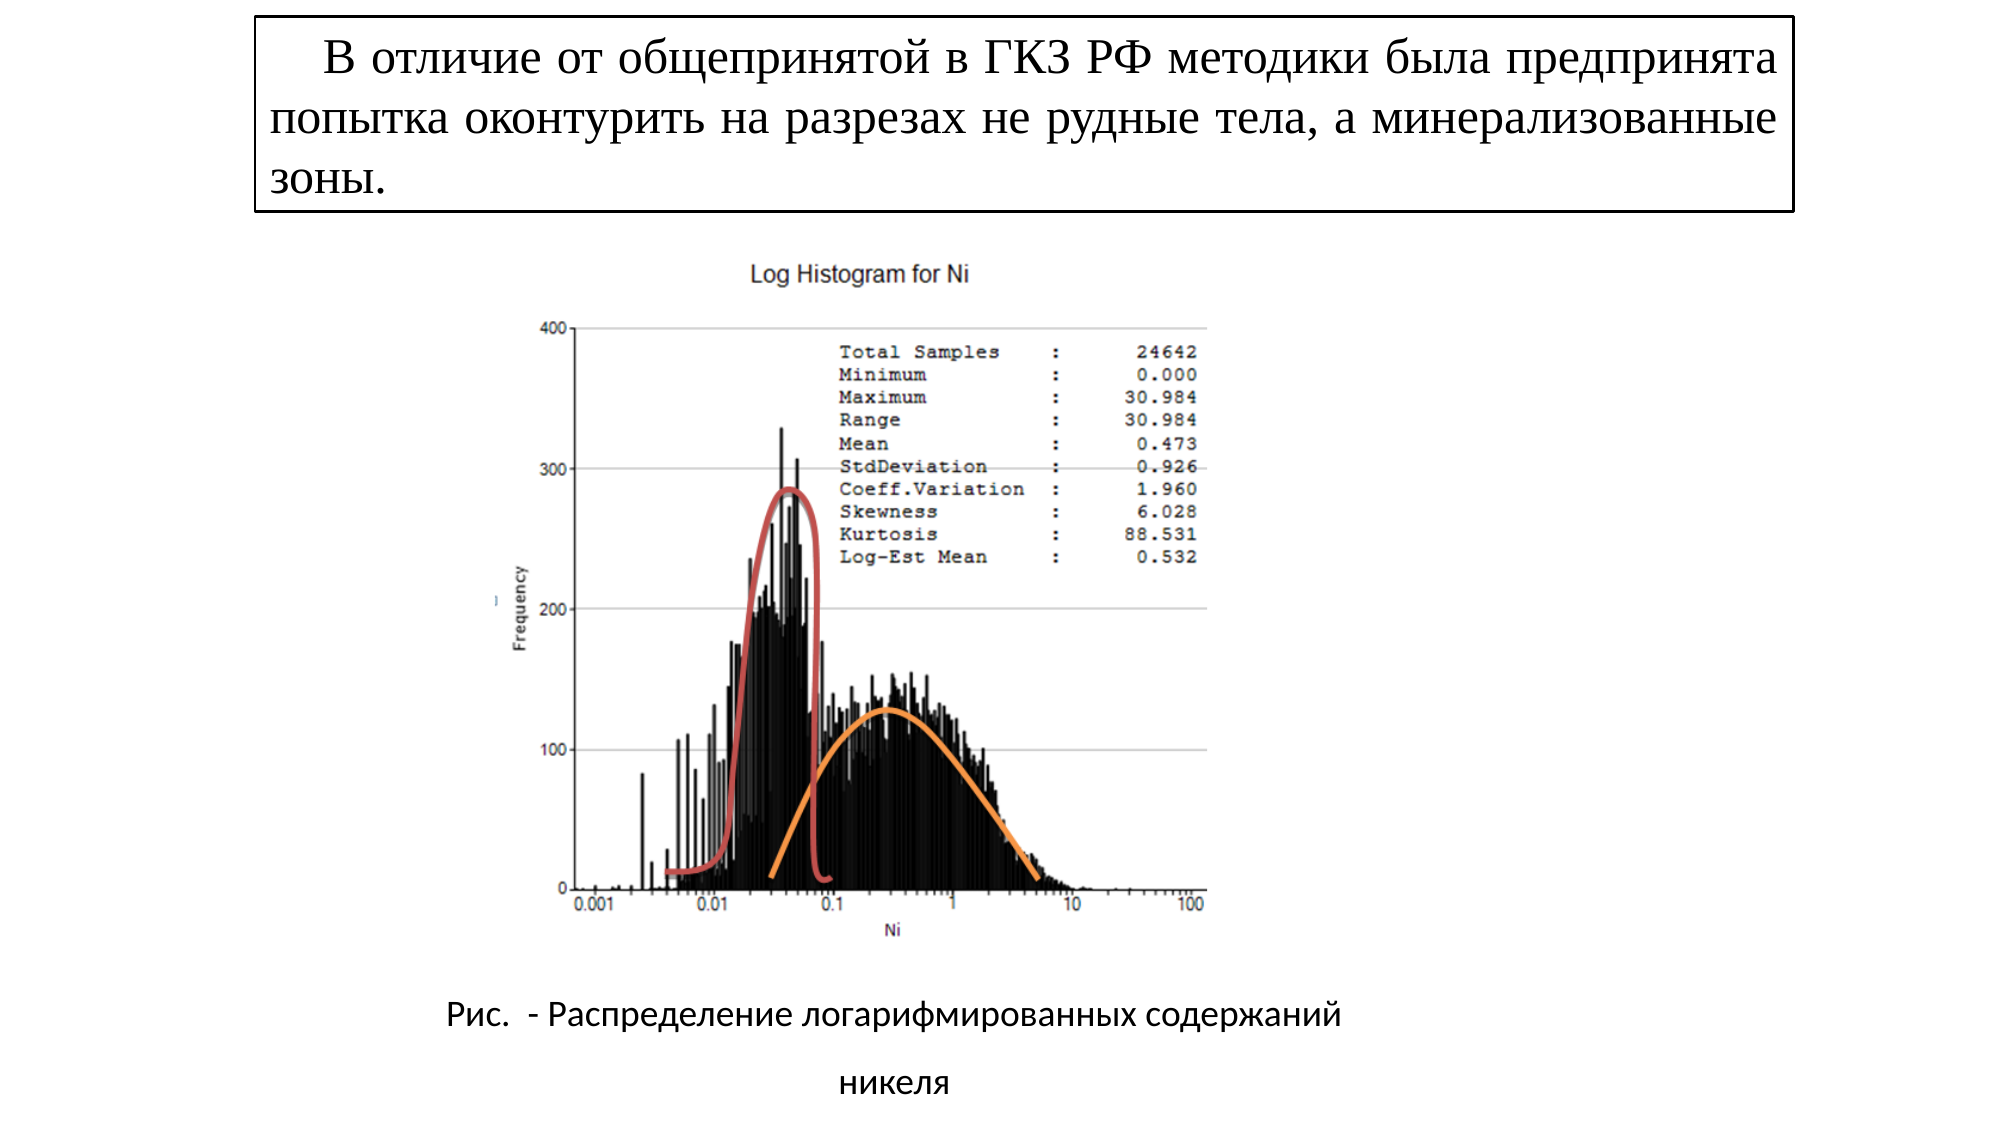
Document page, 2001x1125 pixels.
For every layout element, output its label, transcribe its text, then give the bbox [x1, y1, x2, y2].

picture [494, 260, 1208, 938]
text_box Рис. - Распределение логарифмированных содержаний никеля [394, 959, 1395, 1110]
text_box В отличие от общепринятой в ГКЗ РФ методики была предпринята попытка оконтурить на разрезах не рудные тела, а минерализованные зоны. [255, 16, 1794, 212]
text_box [0, 0, 2000, 75]
